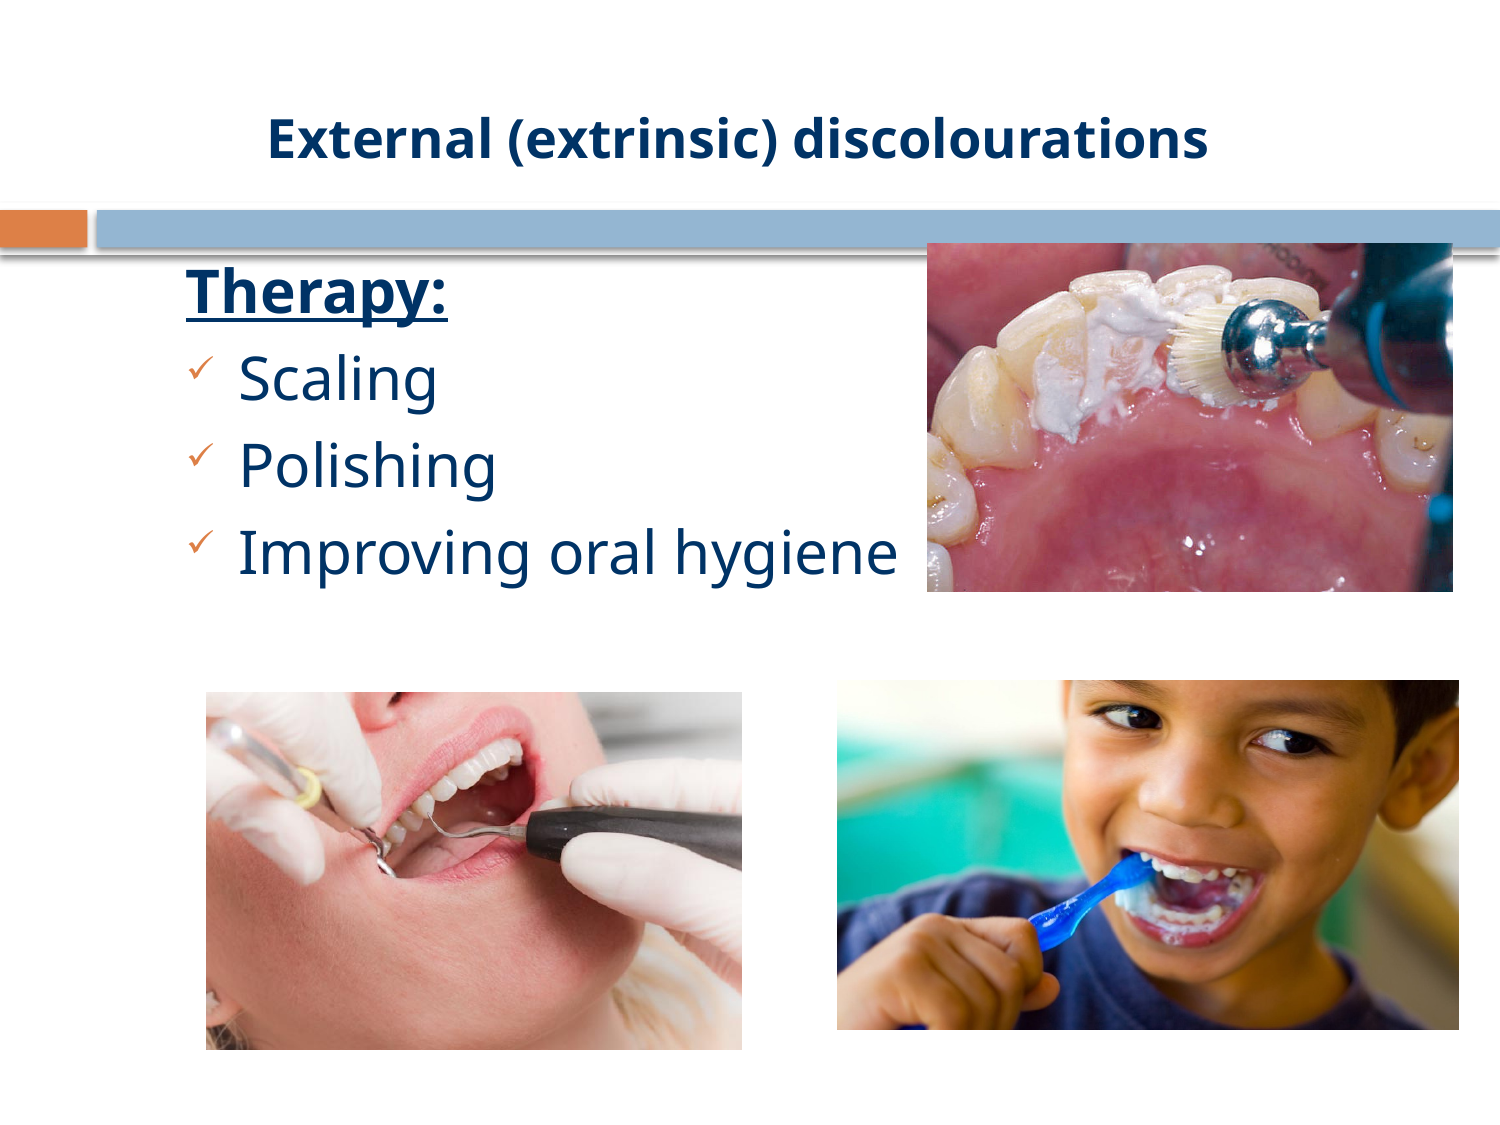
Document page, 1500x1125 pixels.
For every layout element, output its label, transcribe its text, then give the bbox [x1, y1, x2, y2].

title External (extrinsic) discolourations [252, 42, 1500, 231]
picture [926, 243, 1453, 592]
list Therapy: Scaling Polishing Improving oral hygiene [171, 245, 1471, 988]
picture [206, 692, 742, 1050]
picture [1409, 243, 1453, 298]
picture [836, 680, 1459, 1031]
